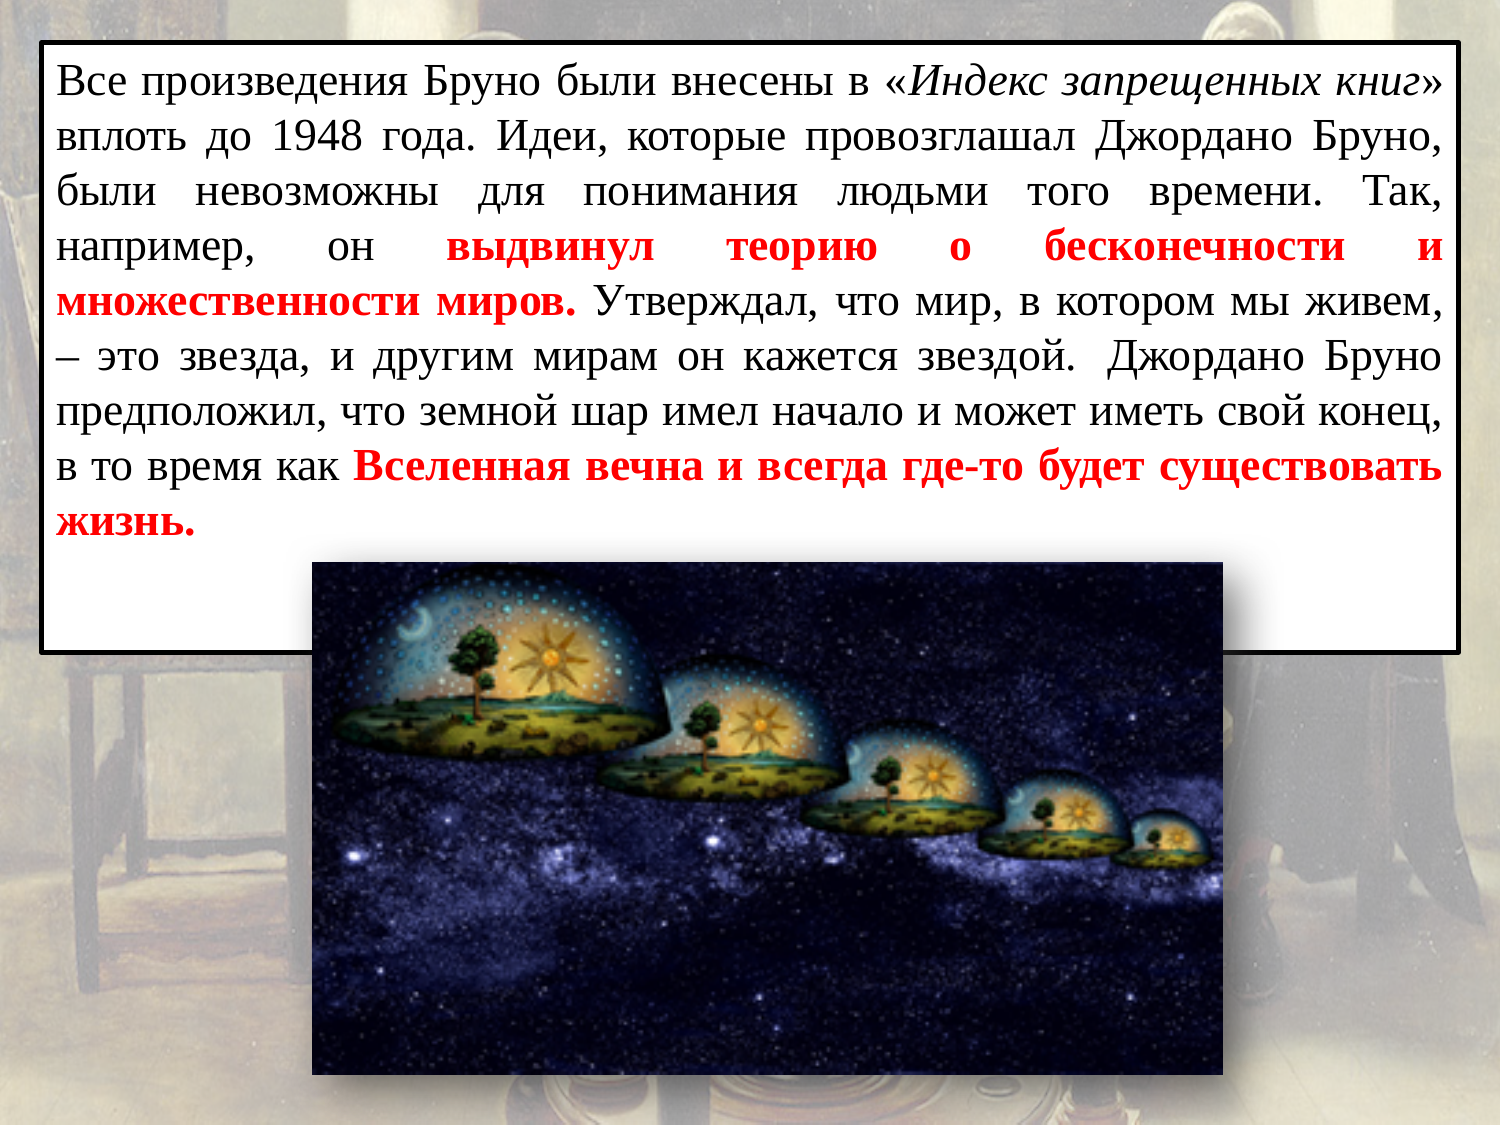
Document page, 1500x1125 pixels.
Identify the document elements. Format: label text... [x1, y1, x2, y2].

picture [312, 562, 1223, 1076]
text_box Все произведения Бруно были внесены в «Индекс запрещенных книг» вплоть до 1948 года. Идеи, которые провозглашал Джордано Бруно, были невозможны для понимания людьми того времени. Так, например, он выдвинул теорию о бесконечности и множественности миров. Утверждал, что мир, в котором мы живем, – это звезда, и другим мирам он кажется звездой. Джордано Бруно предположил, что земной шар имел начало и может иметь свой конец, в то время как Вселенная вечна и всегда где-то будет существовать жизнь. [41, 42, 1459, 653]
